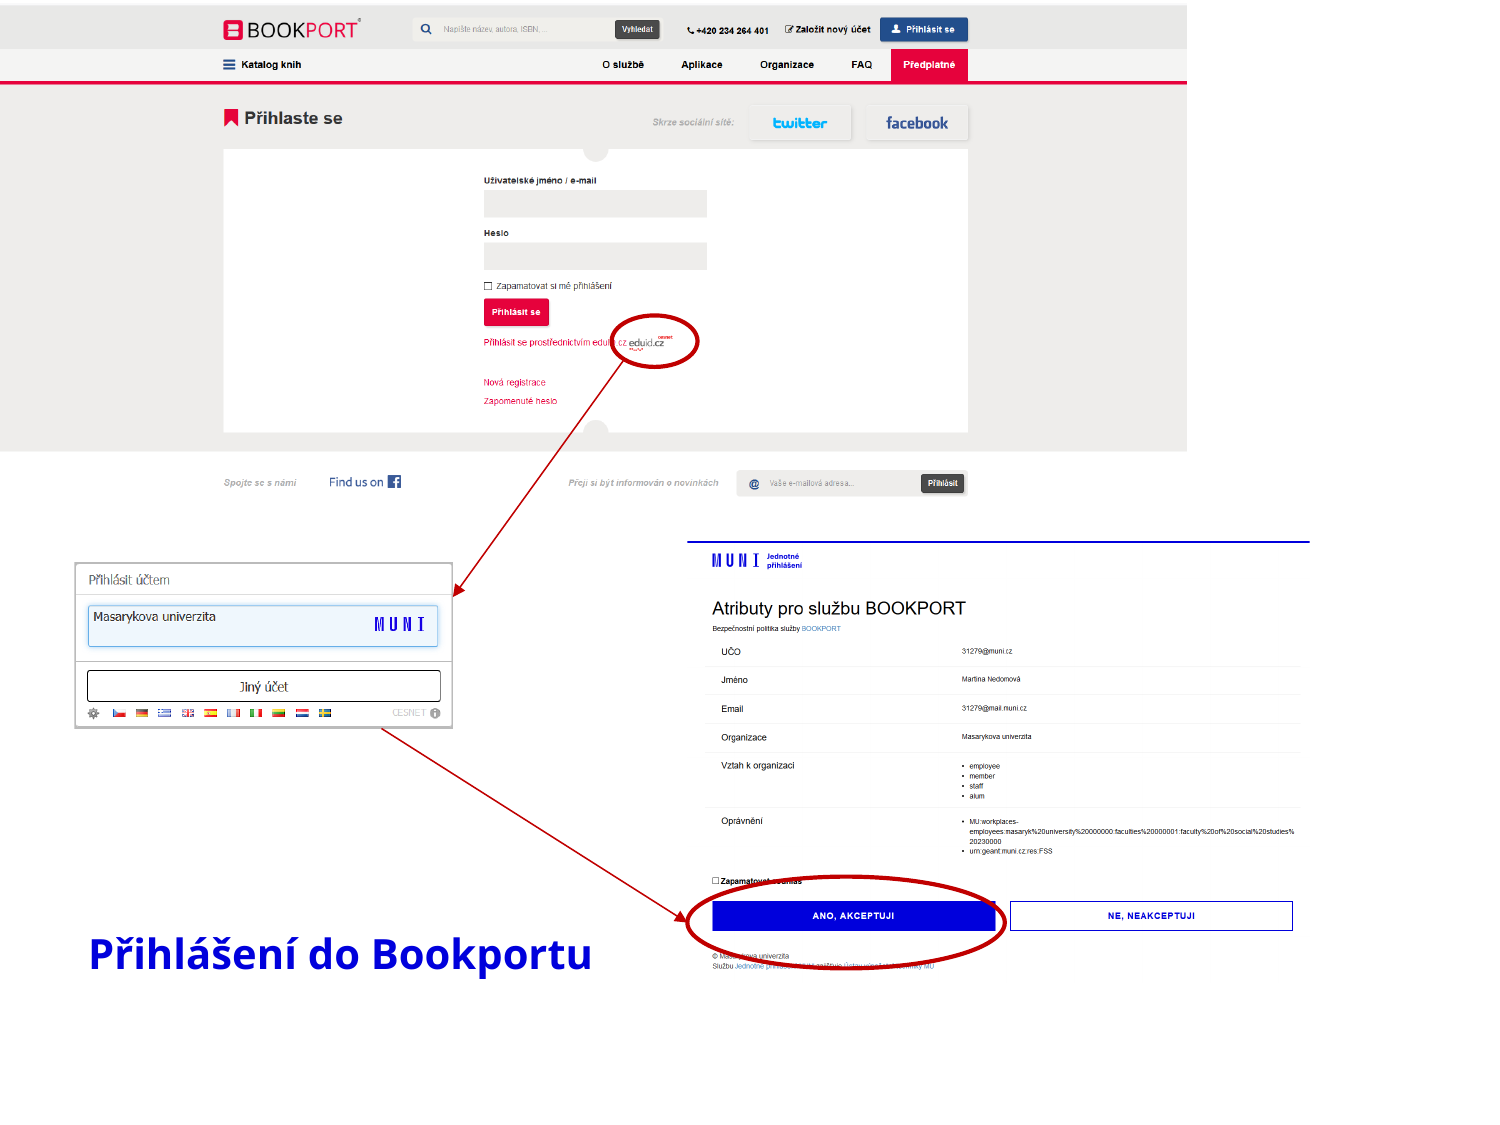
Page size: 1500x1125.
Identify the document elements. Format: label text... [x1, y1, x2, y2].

picture [0, 3, 1188, 514]
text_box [452, 359, 625, 598]
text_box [381, 728, 688, 923]
text_box Přihlášení do Bookportu [73, 920, 612, 986]
picture [73, 562, 454, 729]
picture [687, 541, 1310, 984]
